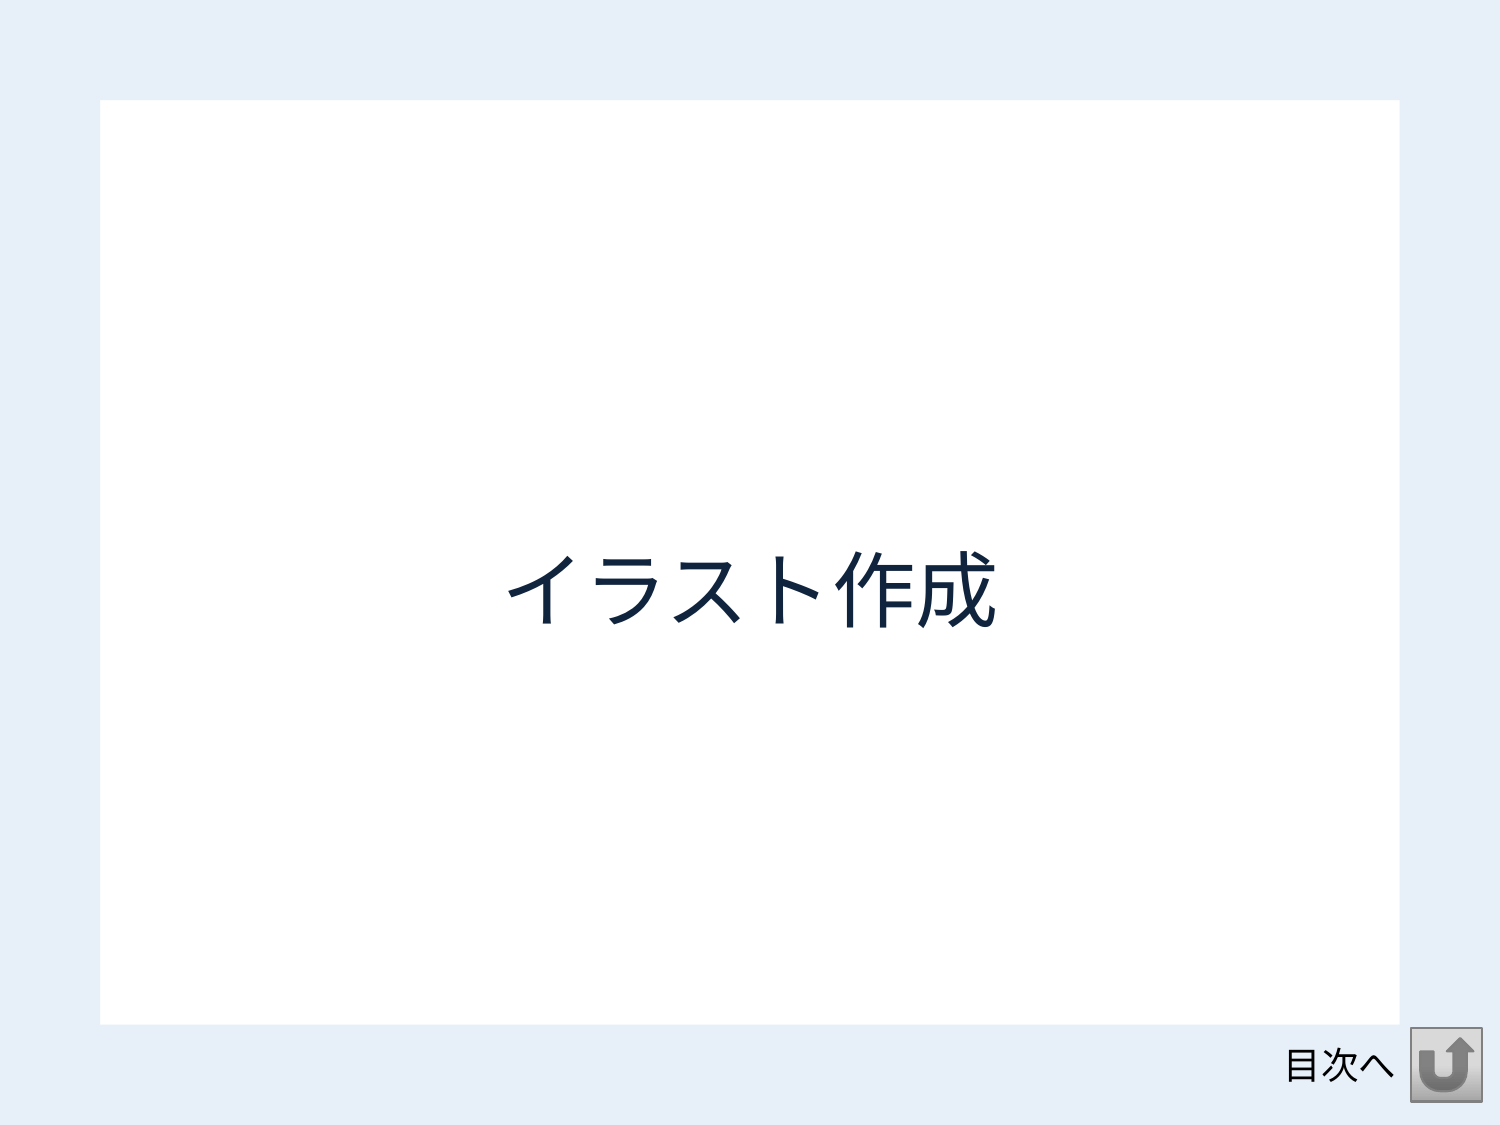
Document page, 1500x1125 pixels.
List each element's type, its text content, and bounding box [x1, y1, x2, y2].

title イラスト作成 [112, 468, 1388, 710]
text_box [1267, 1027, 1483, 1102]
